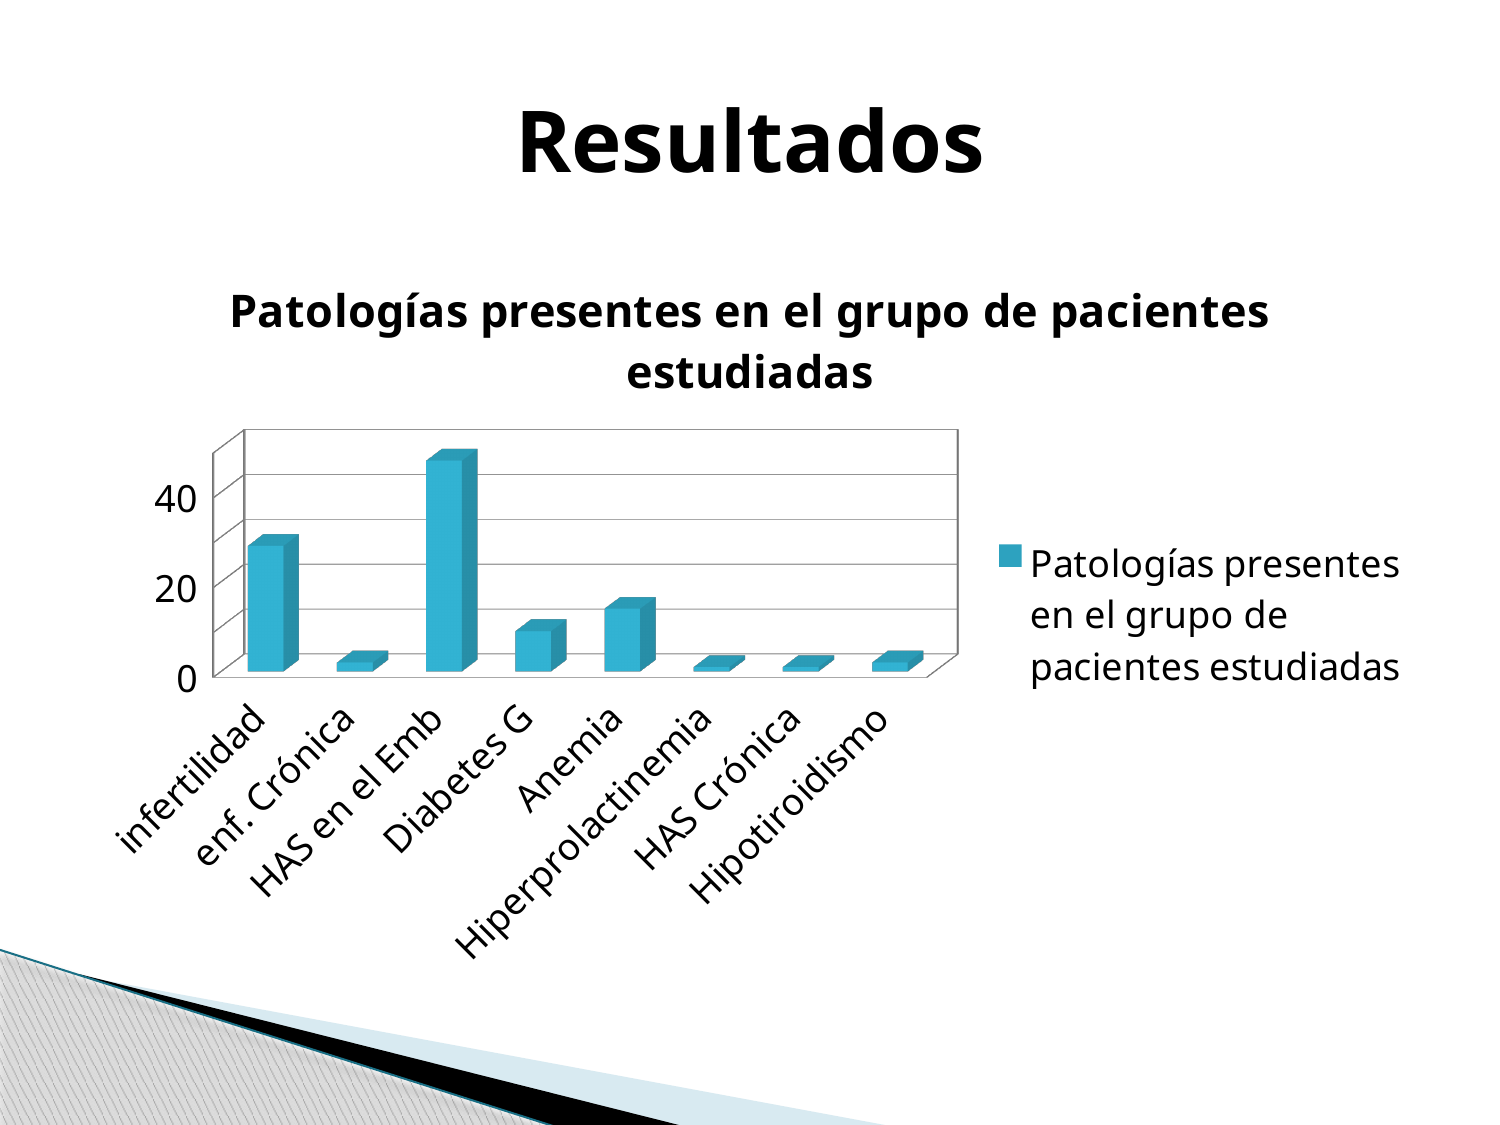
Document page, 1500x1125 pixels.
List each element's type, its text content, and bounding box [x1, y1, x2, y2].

title Resultados [75, 45, 1425, 233]
chart [74, 242, 1426, 986]
